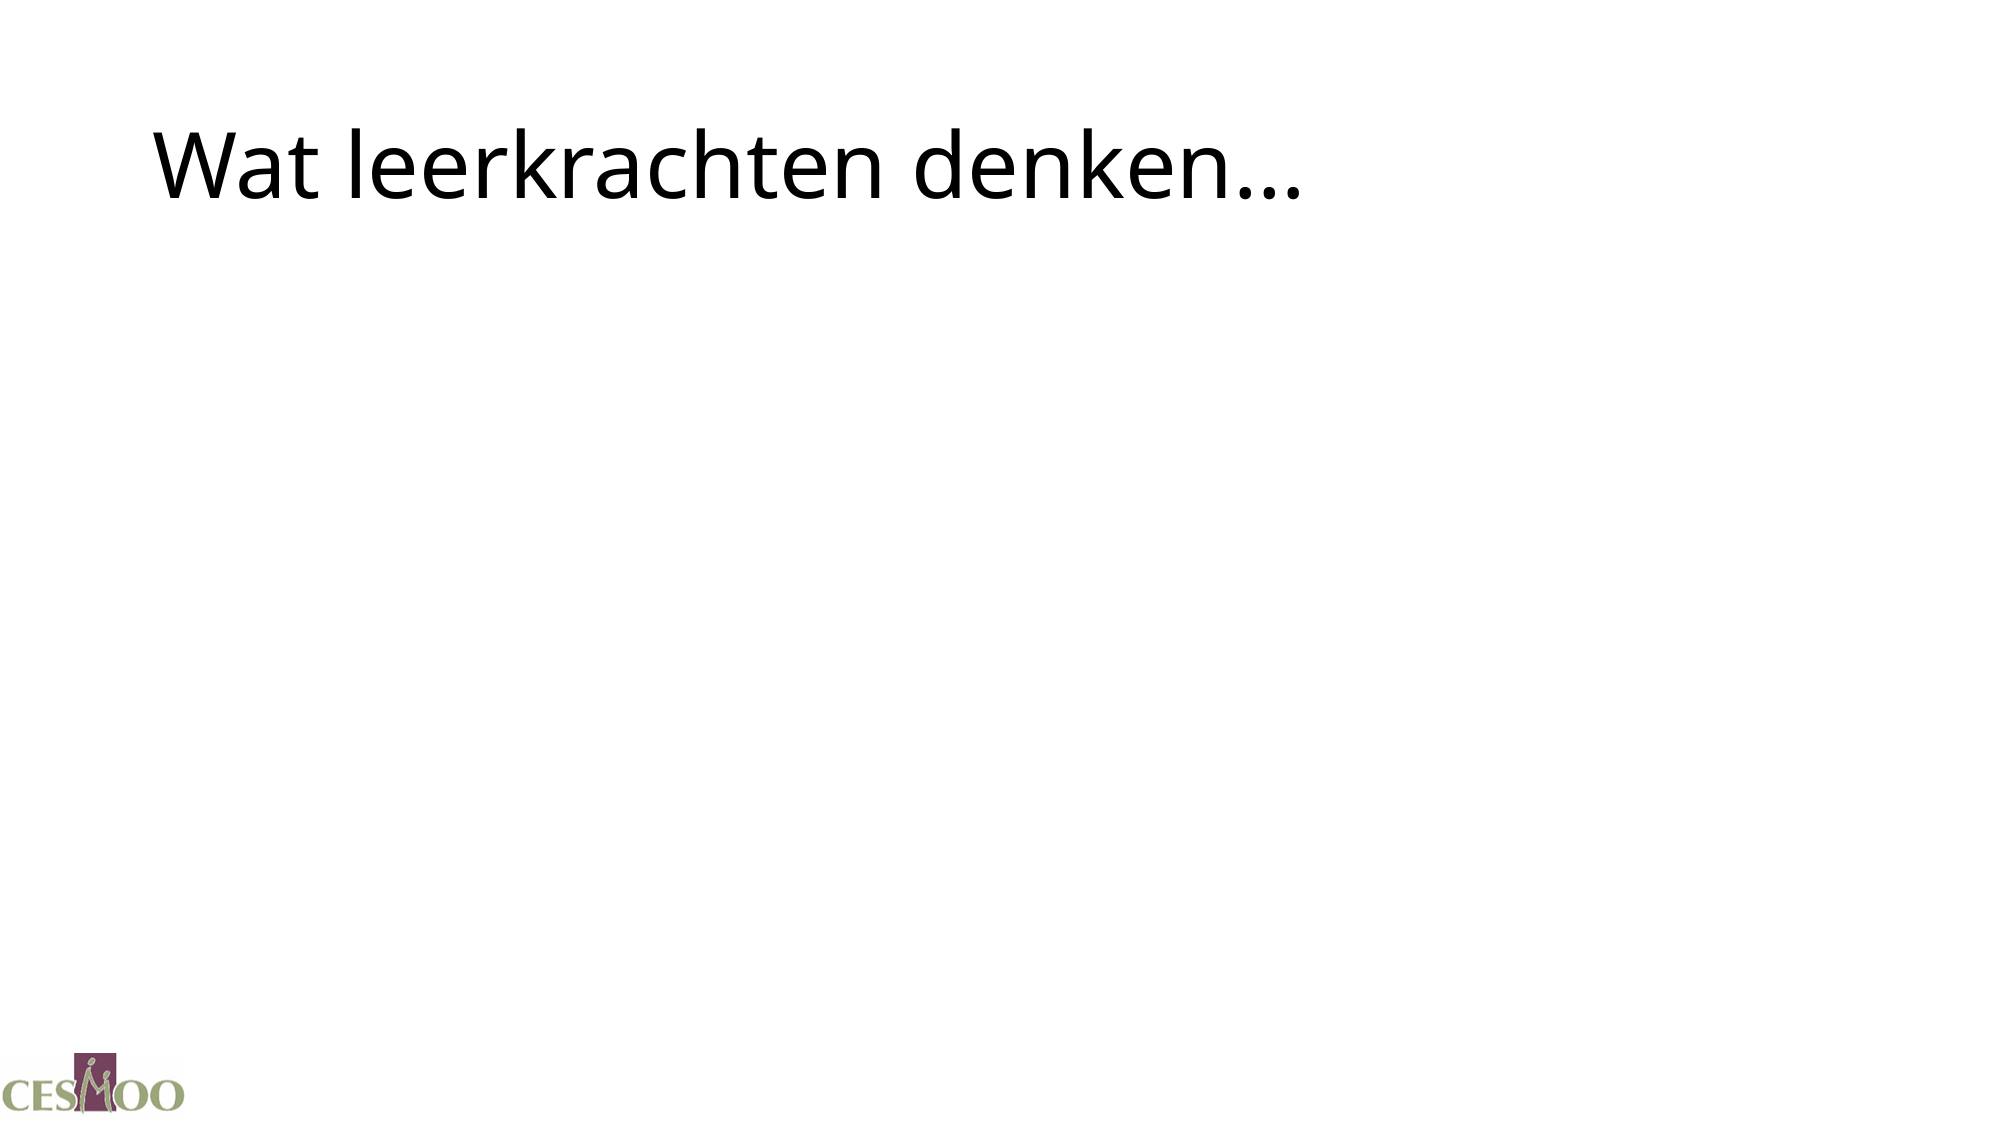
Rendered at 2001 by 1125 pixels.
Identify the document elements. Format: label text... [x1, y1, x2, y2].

title Wat leerkrachten denken… [137, 59, 1863, 278]
picture [0, 1053, 185, 1124]
